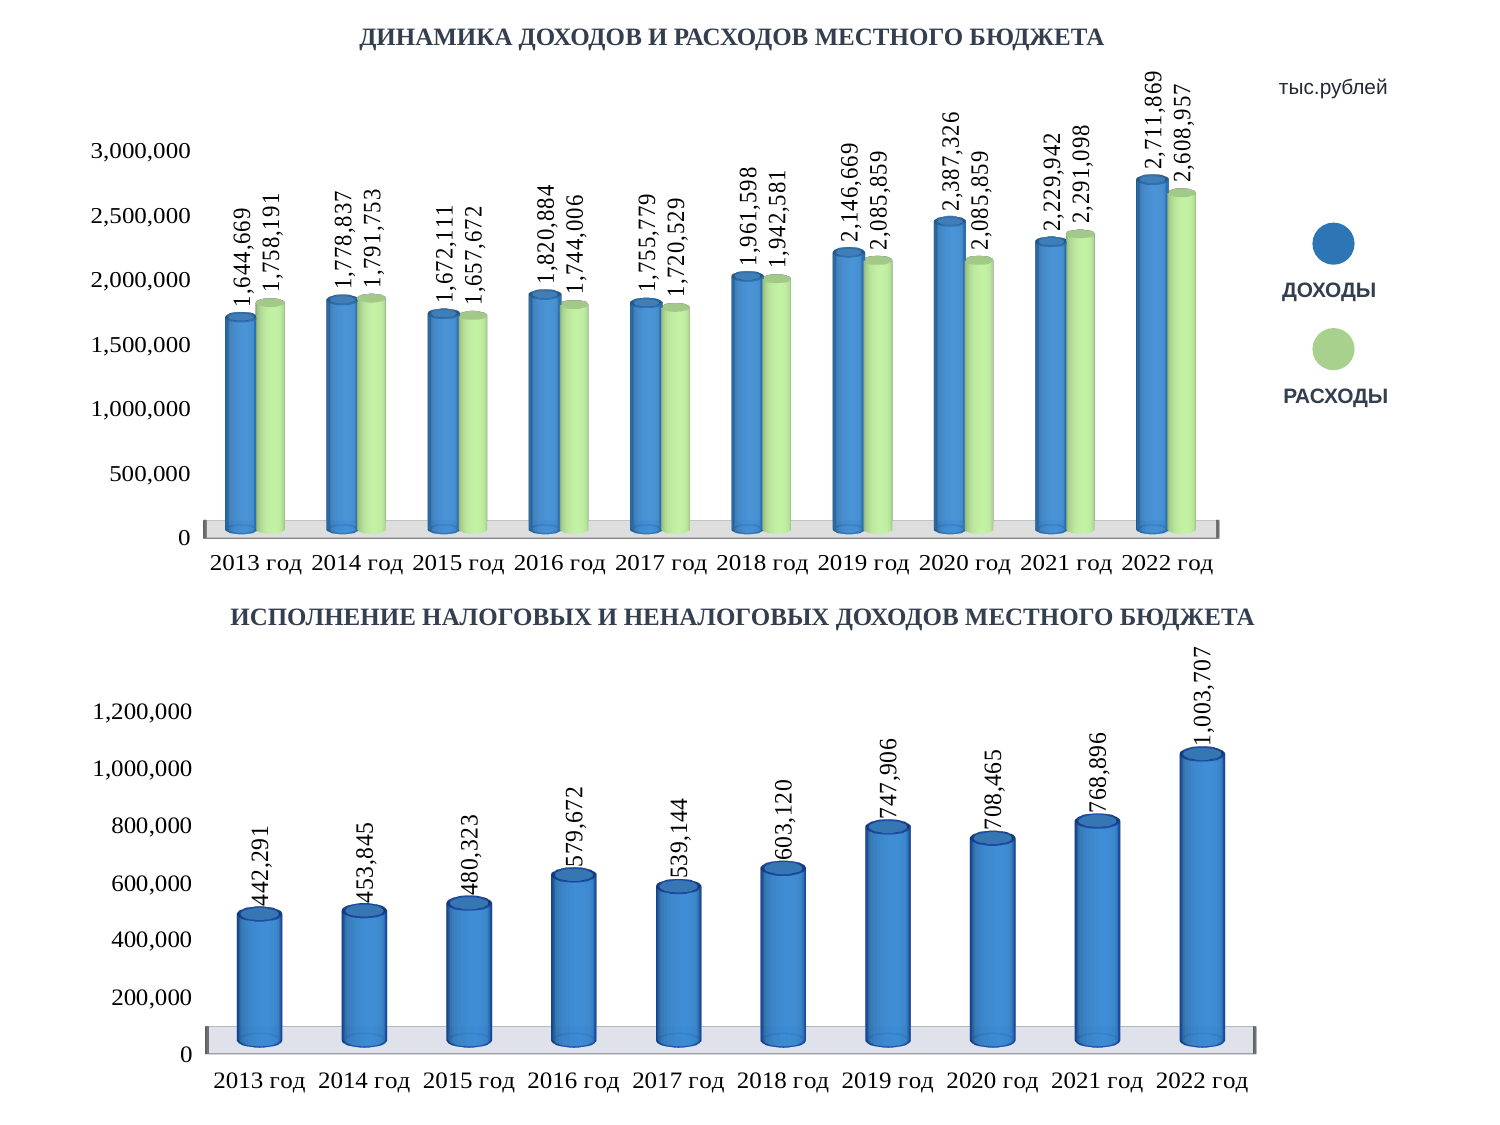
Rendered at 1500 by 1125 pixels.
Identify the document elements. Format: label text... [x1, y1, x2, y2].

text_box [1310, 220, 1357, 267]
chart [47, 78, 1263, 585]
chart [40, 651, 1308, 1103]
text_box [1310, 325, 1357, 373]
table_header тыс.рублей [1277, 47, 1429, 99]
text_box РАСХОДЫ [1269, 375, 1404, 415]
table_header ИСПОЛНЕНИЕ НАЛОГОВЫХ И НЕНАЛОГОВЫХ ДОХОДОВ МЕСТНОГО БЮДЖЕТА [40, 601, 1446, 631]
text_box ДОХОДЫ [1269, 269, 1392, 310]
table_header ДИНАМИКА ДОХОДОВ И РАСХОДОВ МЕСТНОГО БЮДЖЕТА [129, 23, 1336, 51]
